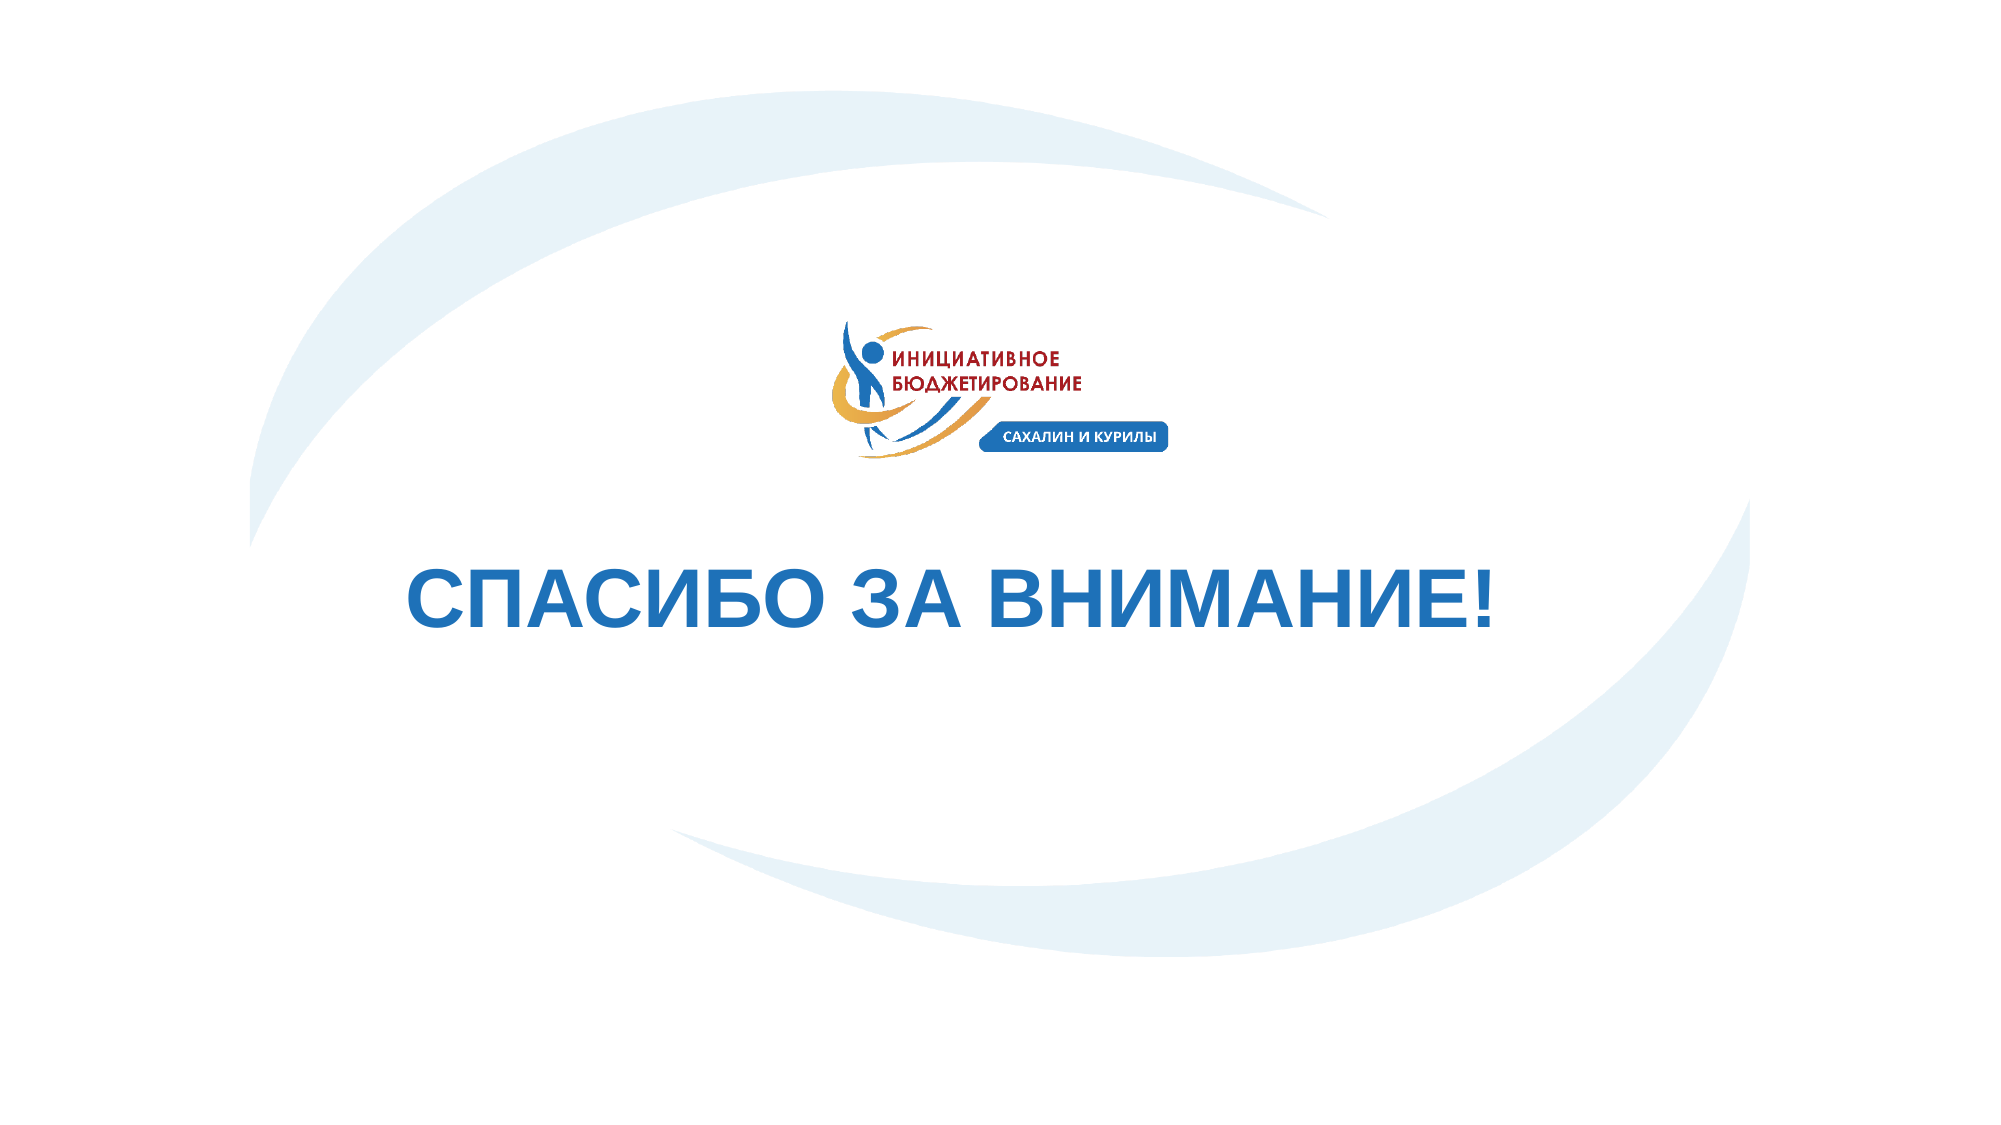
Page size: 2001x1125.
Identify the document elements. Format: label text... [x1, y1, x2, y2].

text_box СПАСИБО ЗА ВНИМАНИЕ! [339, 562, 620, 652]
picture [249, 74, 1750, 965]
